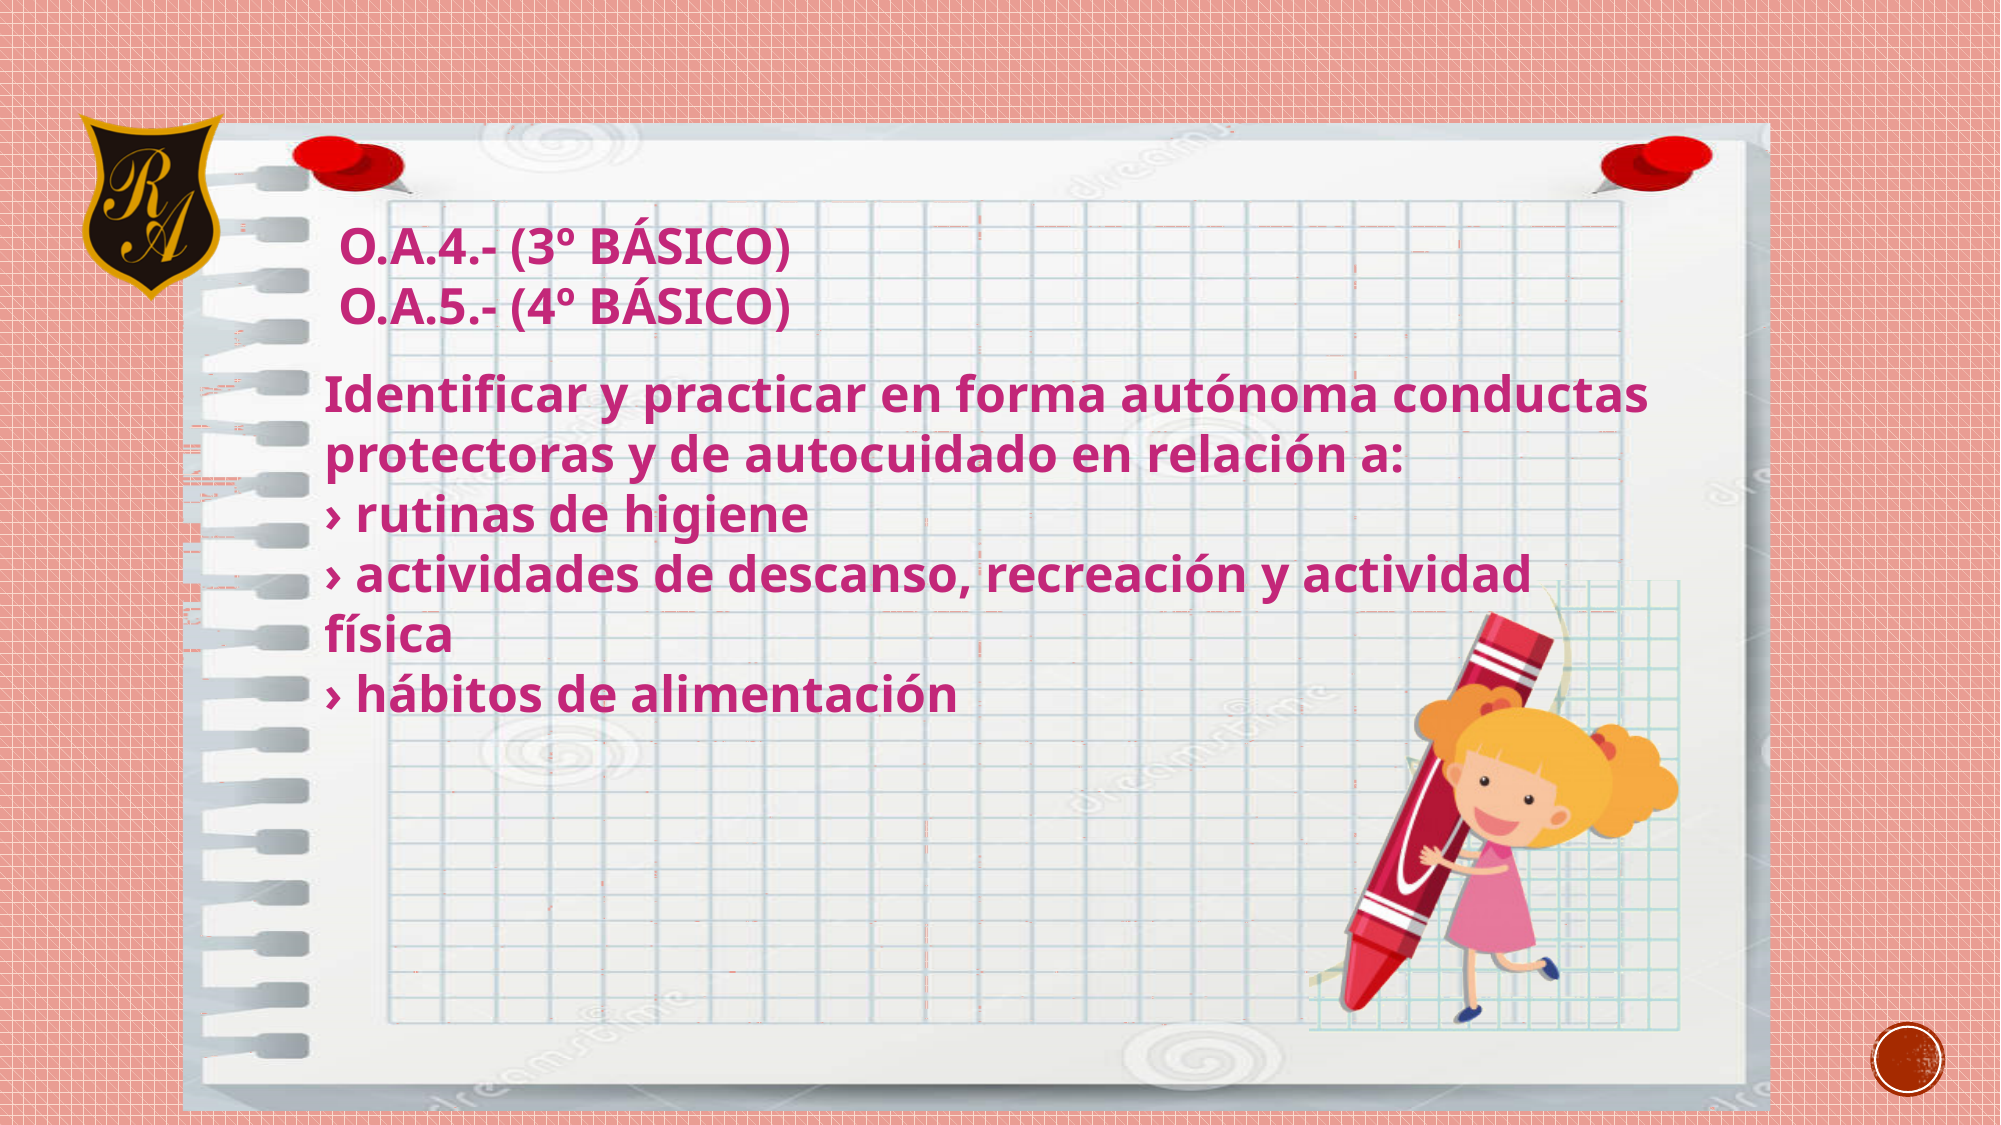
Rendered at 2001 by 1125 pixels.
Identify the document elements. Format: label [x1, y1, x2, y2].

picture [54, 85, 1771, 1111]
